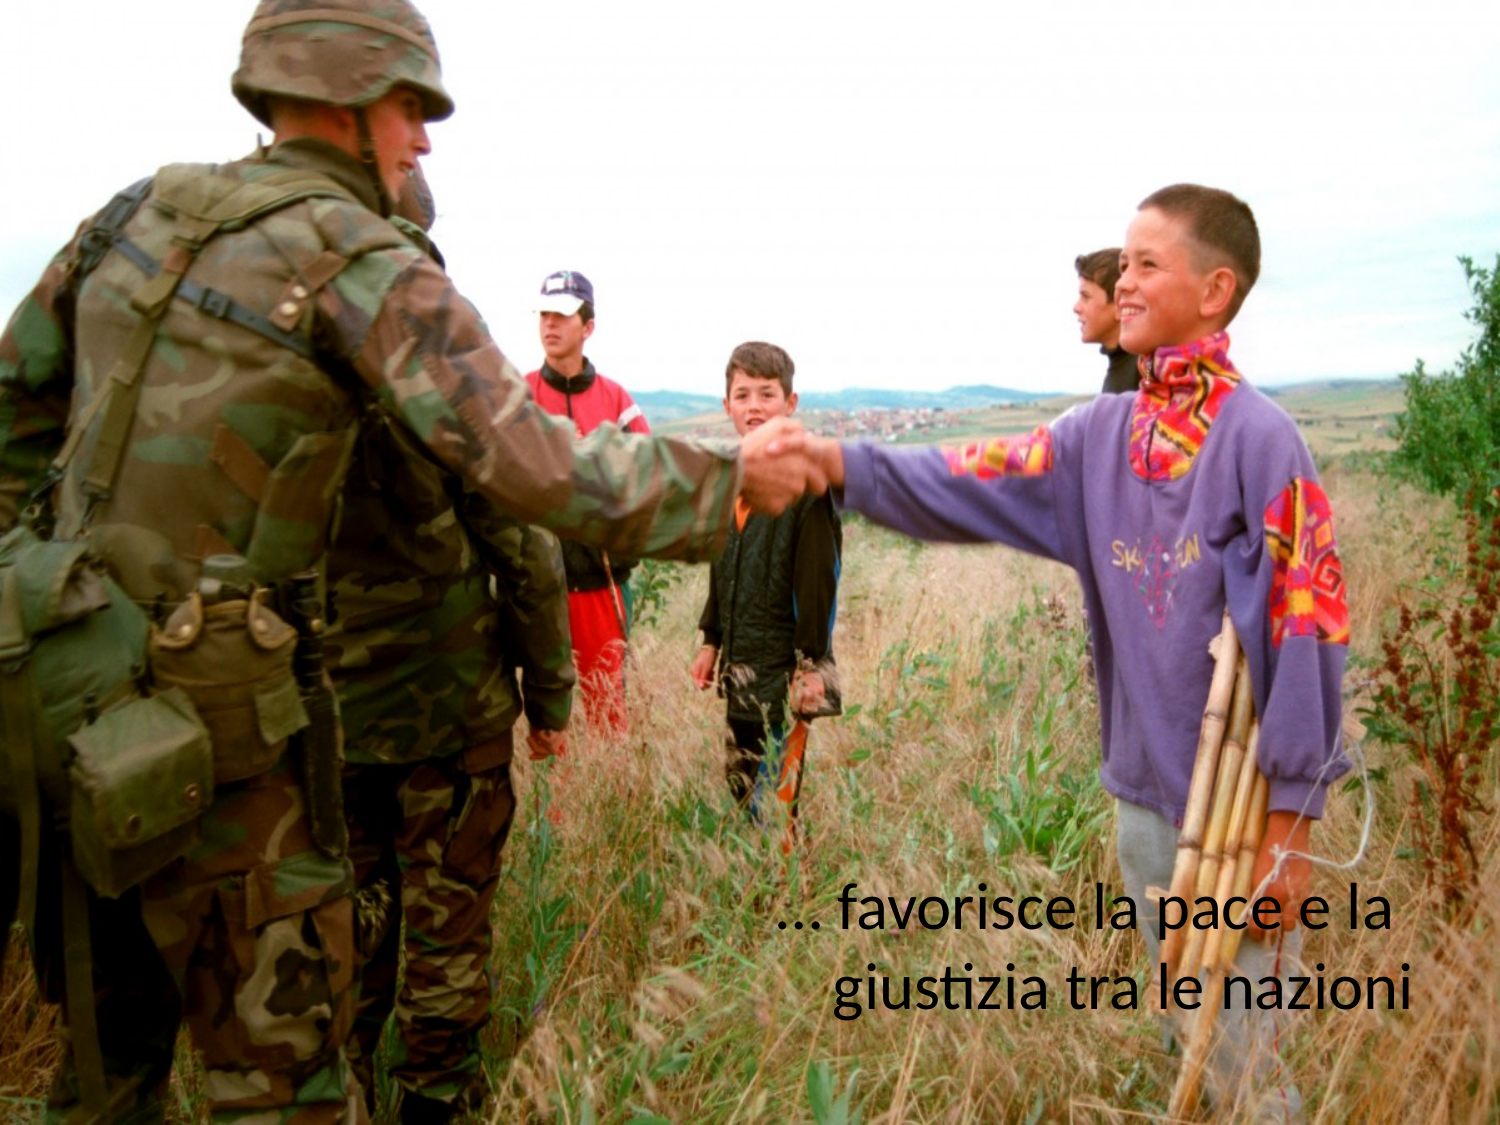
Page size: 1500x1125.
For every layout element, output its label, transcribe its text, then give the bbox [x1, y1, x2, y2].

list … favorisce la pace e la giustizia tra le nazioni [761, 855, 1500, 1125]
picture [0, 0, 1500, 1125]
